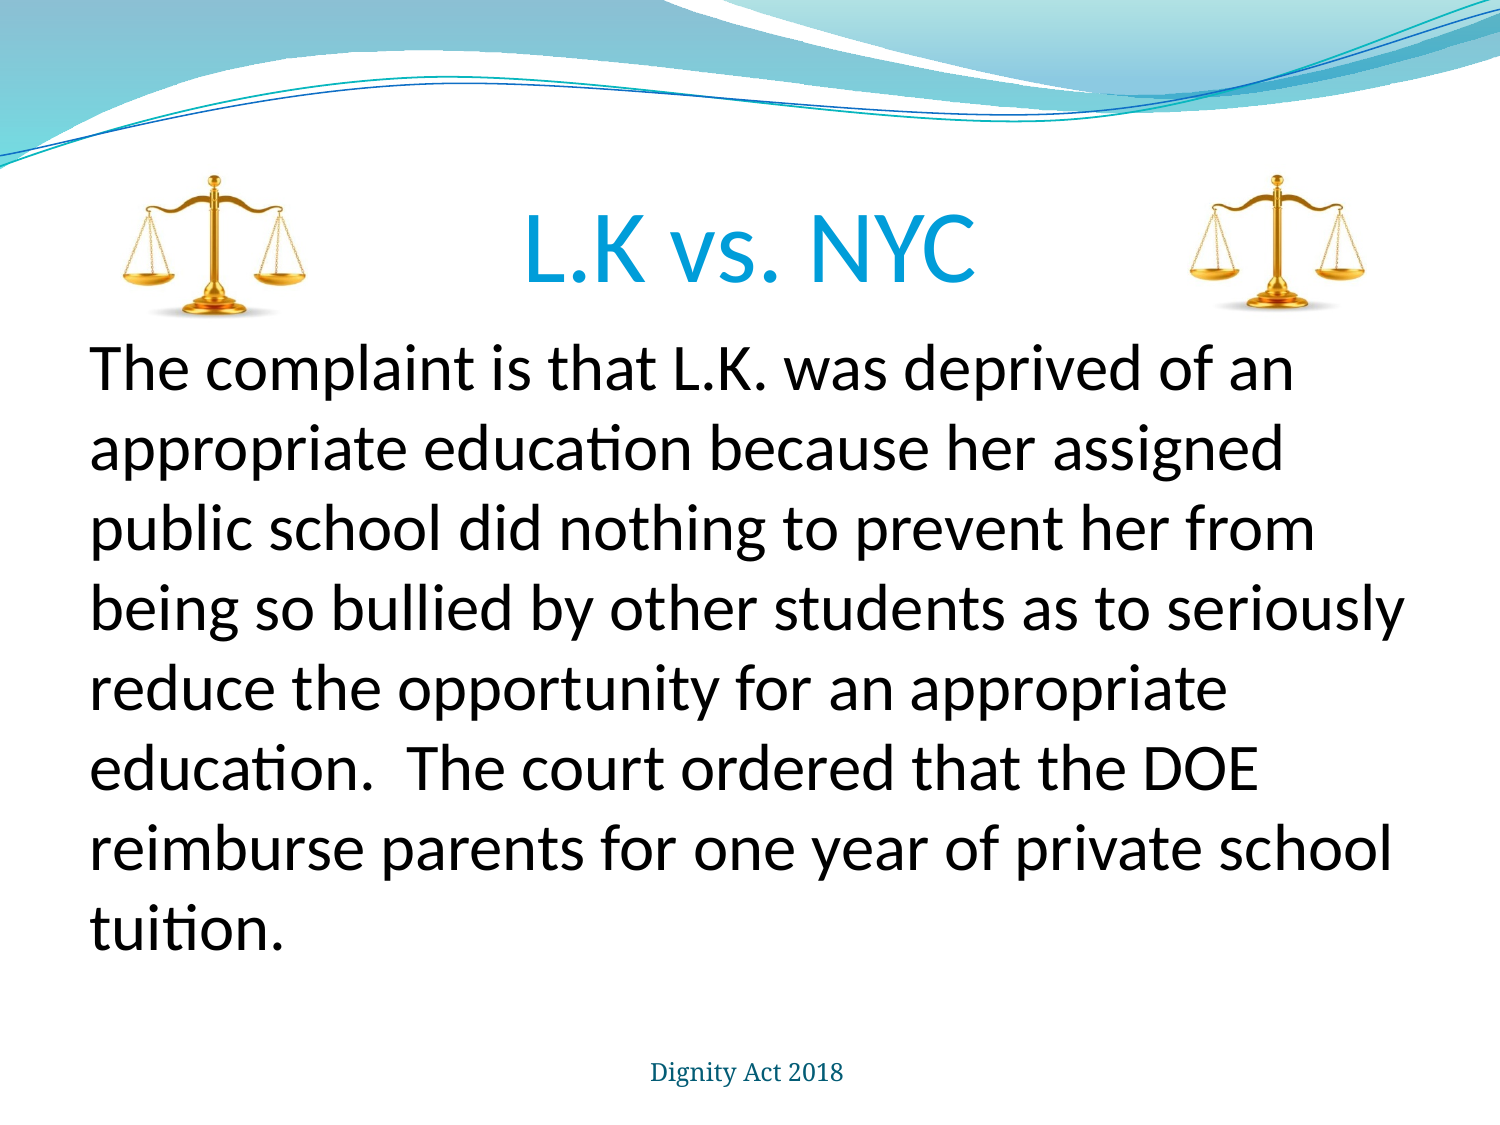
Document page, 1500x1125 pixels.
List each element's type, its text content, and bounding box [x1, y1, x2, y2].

list The complaint is that L.K. was deprived of an appropriate education because her assigned public school did nothing to prevent her from being so bullied by other students as to seriously reduce the opportunity for an appropriate education. The court ordered that the DOE reimburse parents for one year of private school tuition. [75, 316, 1425, 1037]
picture [1187, 164, 1367, 324]
footer Dignity Act 2018 [650, 1036, 850, 1087]
picture [119, 164, 308, 331]
title L.K vs. NYC [75, 115, 1425, 303]
